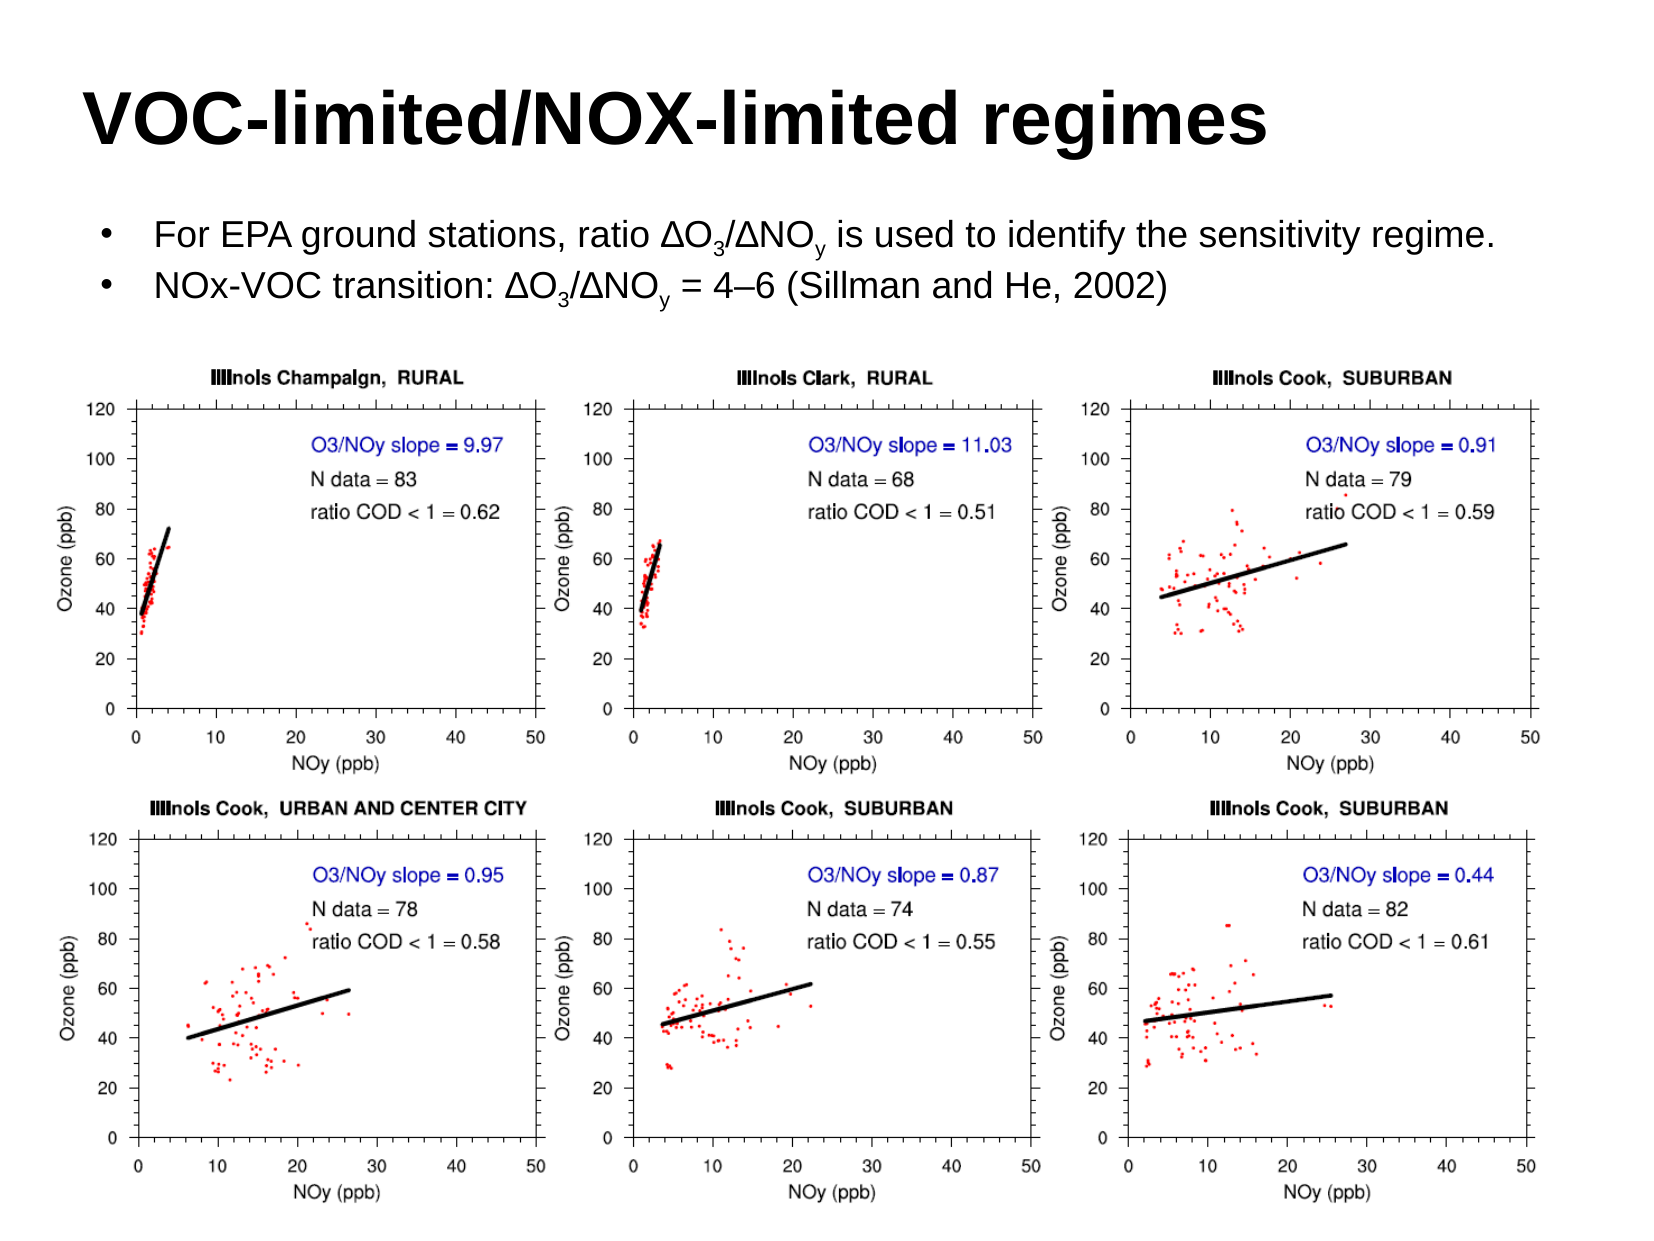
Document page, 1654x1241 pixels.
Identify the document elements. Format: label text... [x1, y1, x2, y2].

text_box For EPA ground stations, ratio ∆O3/∆NOy is used to identify the sensitivity regime. NOx-VOC transition: ∆O3/∆NOy = 4–6 (Sillman and He, 2002) [82, 209, 1605, 405]
picture [44, 367, 1546, 781]
picture [51, 794, 1552, 1222]
text_box VOC-limited/NOX-limited regimes [82, 49, 1571, 180]
